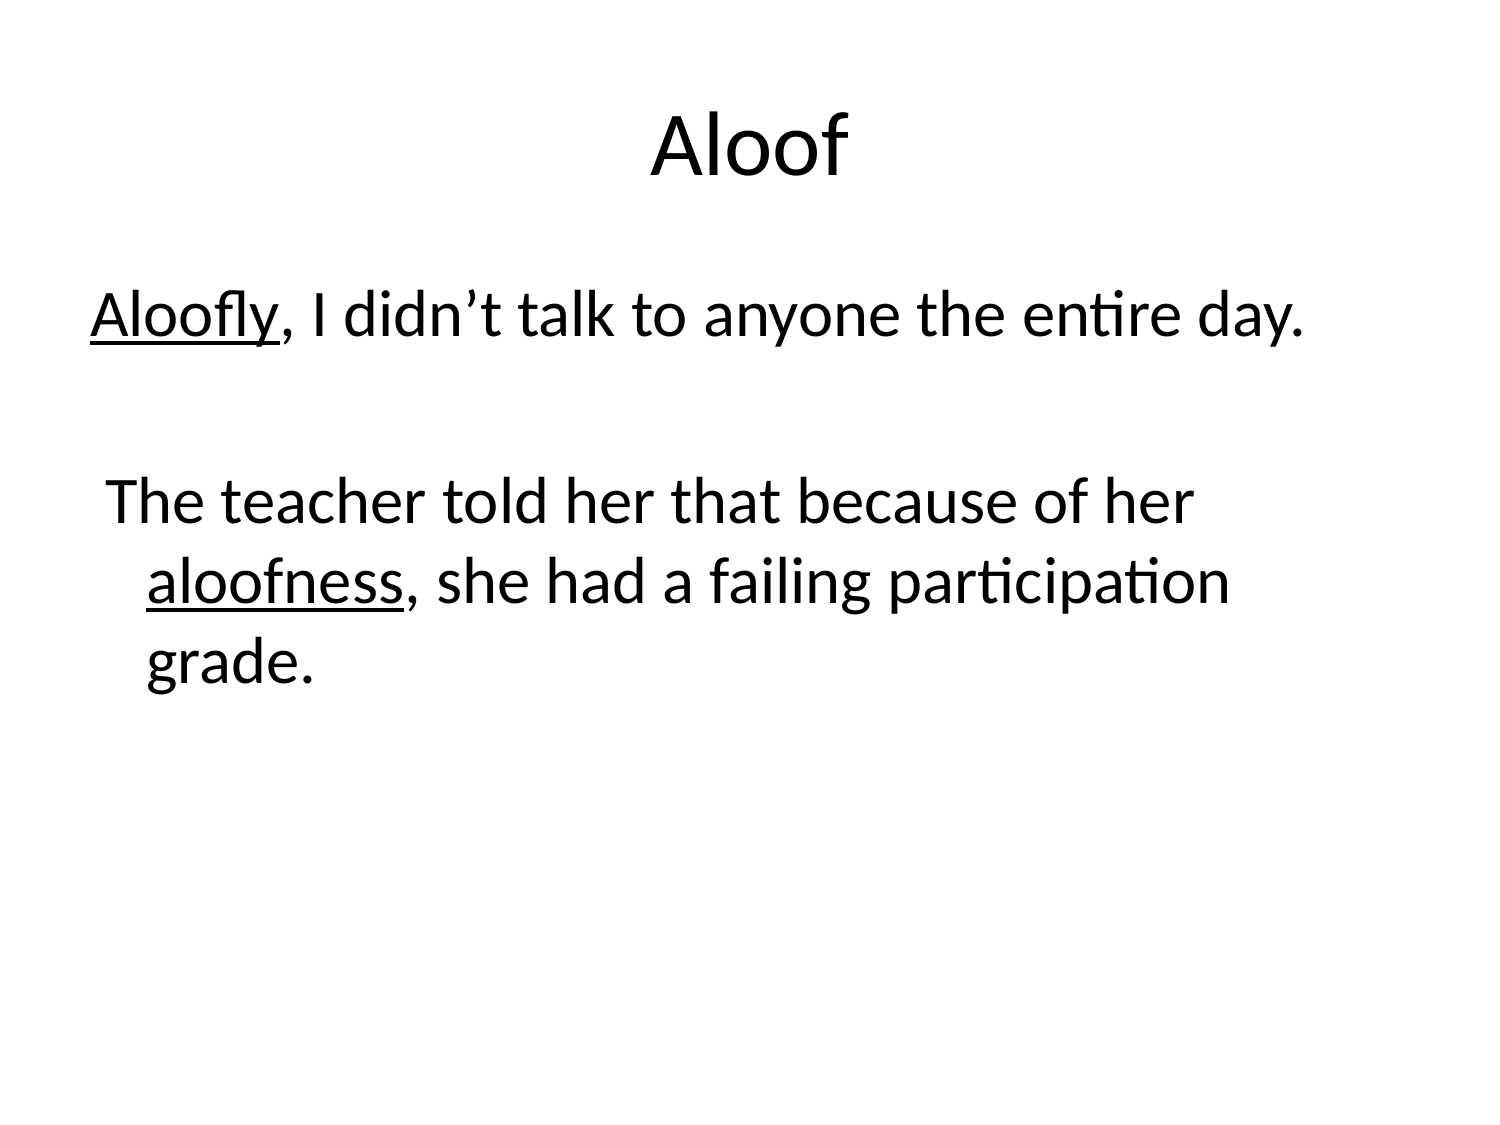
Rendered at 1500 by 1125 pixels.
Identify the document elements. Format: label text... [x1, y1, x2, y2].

title Aloof [75, 45, 1425, 233]
list Aloofly, I didn’t talk to anyone the entire day. The teacher told her that because of her aloofness, she had a failing participation grade. [75, 262, 1425, 1005]
